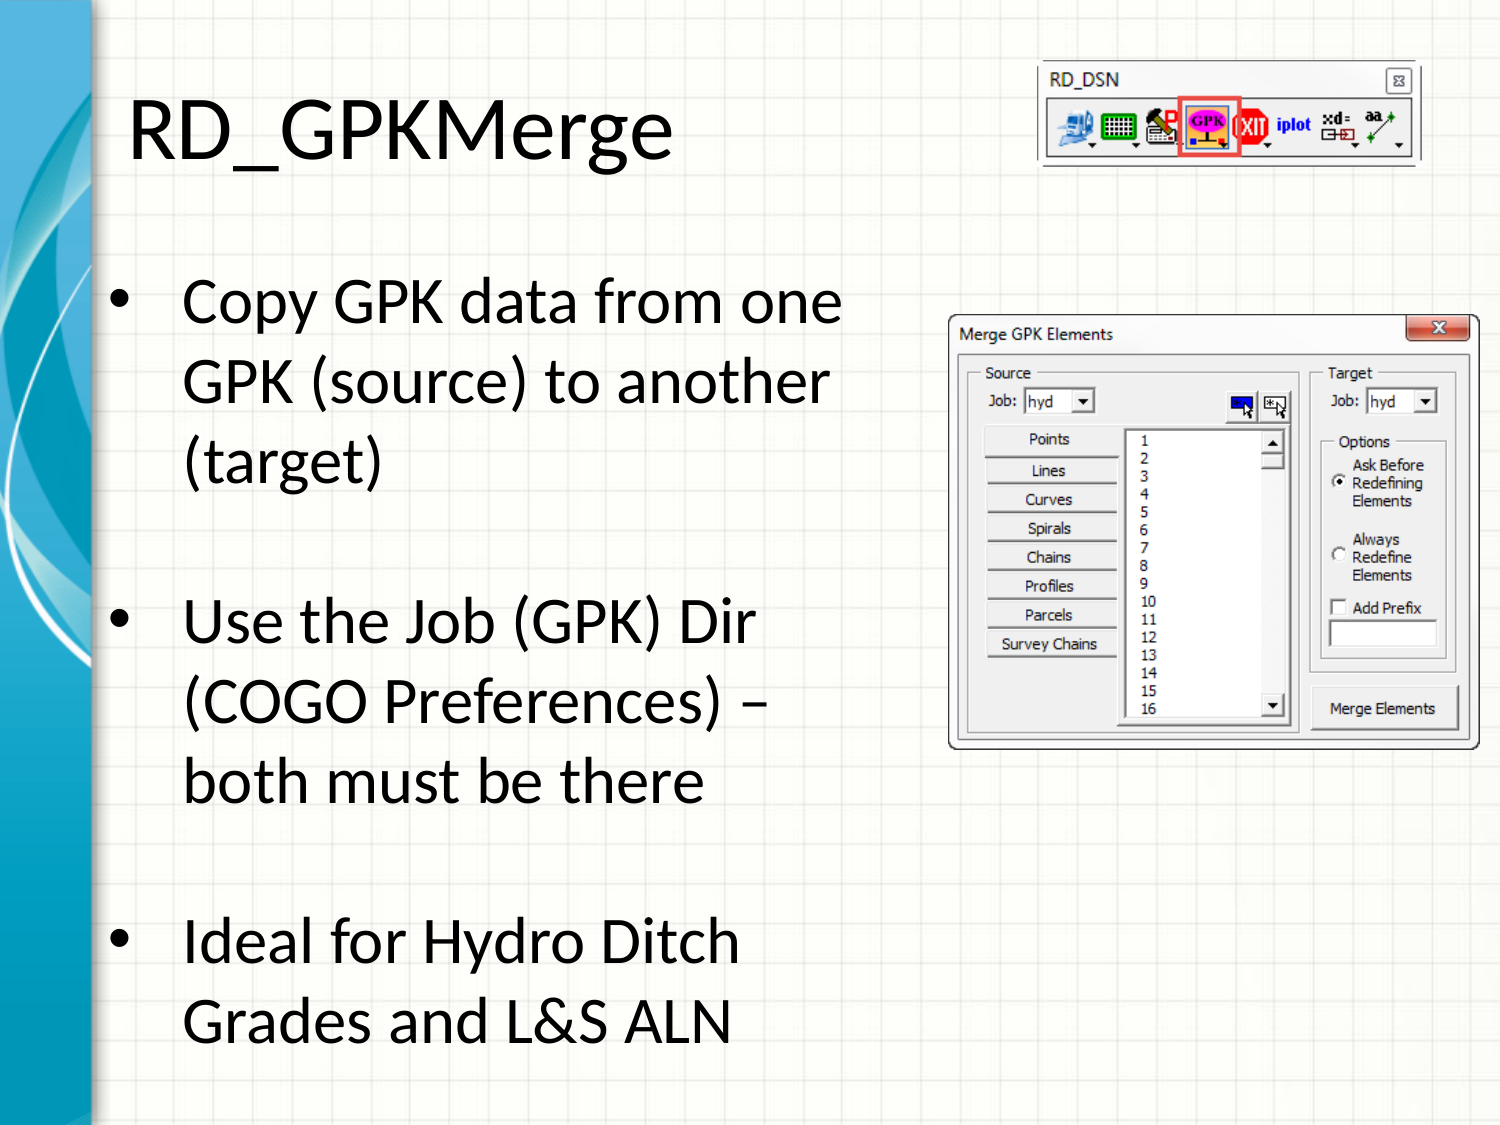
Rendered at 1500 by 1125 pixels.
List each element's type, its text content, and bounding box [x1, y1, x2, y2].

text_box RD_GPKMerge [112, 60, 1500, 185]
picture [0, 0, 1500, 1125]
text_box Copy GPK data from one GPK (source) to another (target) Use the Job (GPK) Dir (COGO Preferences) – both must be there Ideal for Hydro Ditch Grades and L&S ALN [93, 249, 894, 1065]
